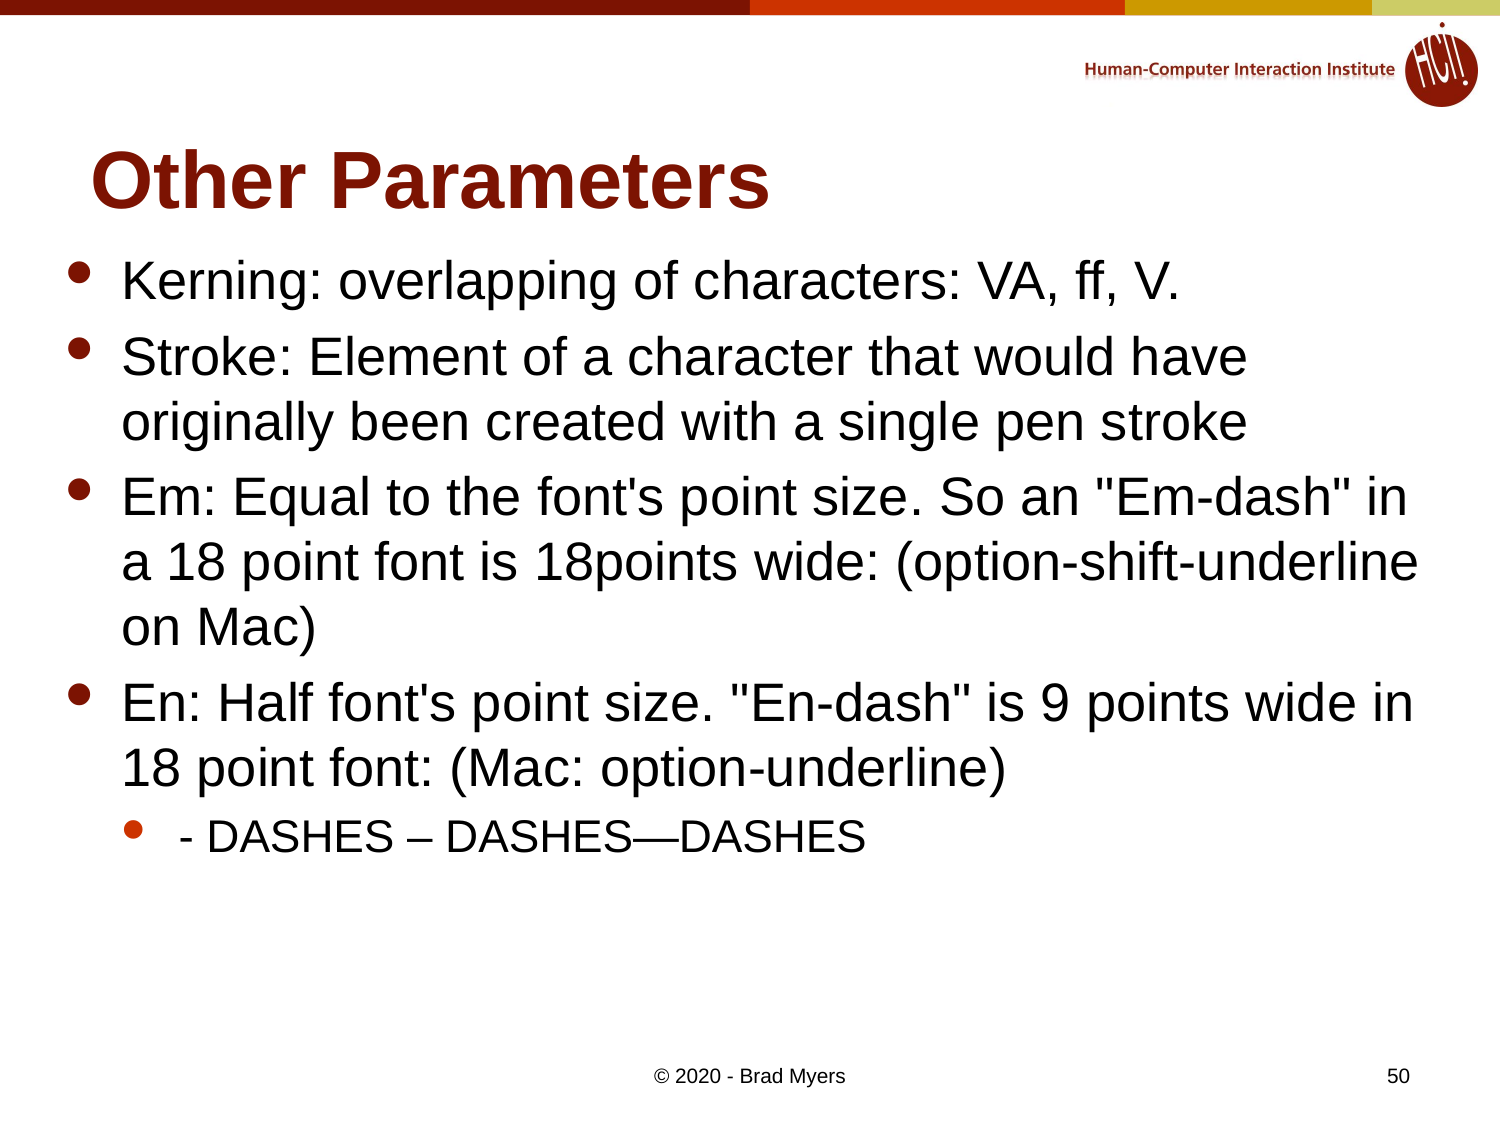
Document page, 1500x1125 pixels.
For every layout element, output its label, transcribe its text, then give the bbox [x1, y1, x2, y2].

list Kerning: overlapping of characters: VA, ff, V. Stroke: Element of a character that would have originally been created with a single pen stroke Em: Equal to the font's point size. So an "Em-dash" in a 18 point font is 18points wide: (option-shift-underline on Mac) En: Half font's point size. "En-dash" is 9 points wide in 18 point font: (Mac: option-underline) - DASHES – DASHES—DASHES [49, 237, 1470, 982]
footer © 2020 - Brad Myers [512, 1054, 988, 1101]
title Other Parameters [74, 19, 1313, 233]
slide_number 50 [1074, 1054, 1426, 1101]
picture [1313, 22, 1478, 107]
